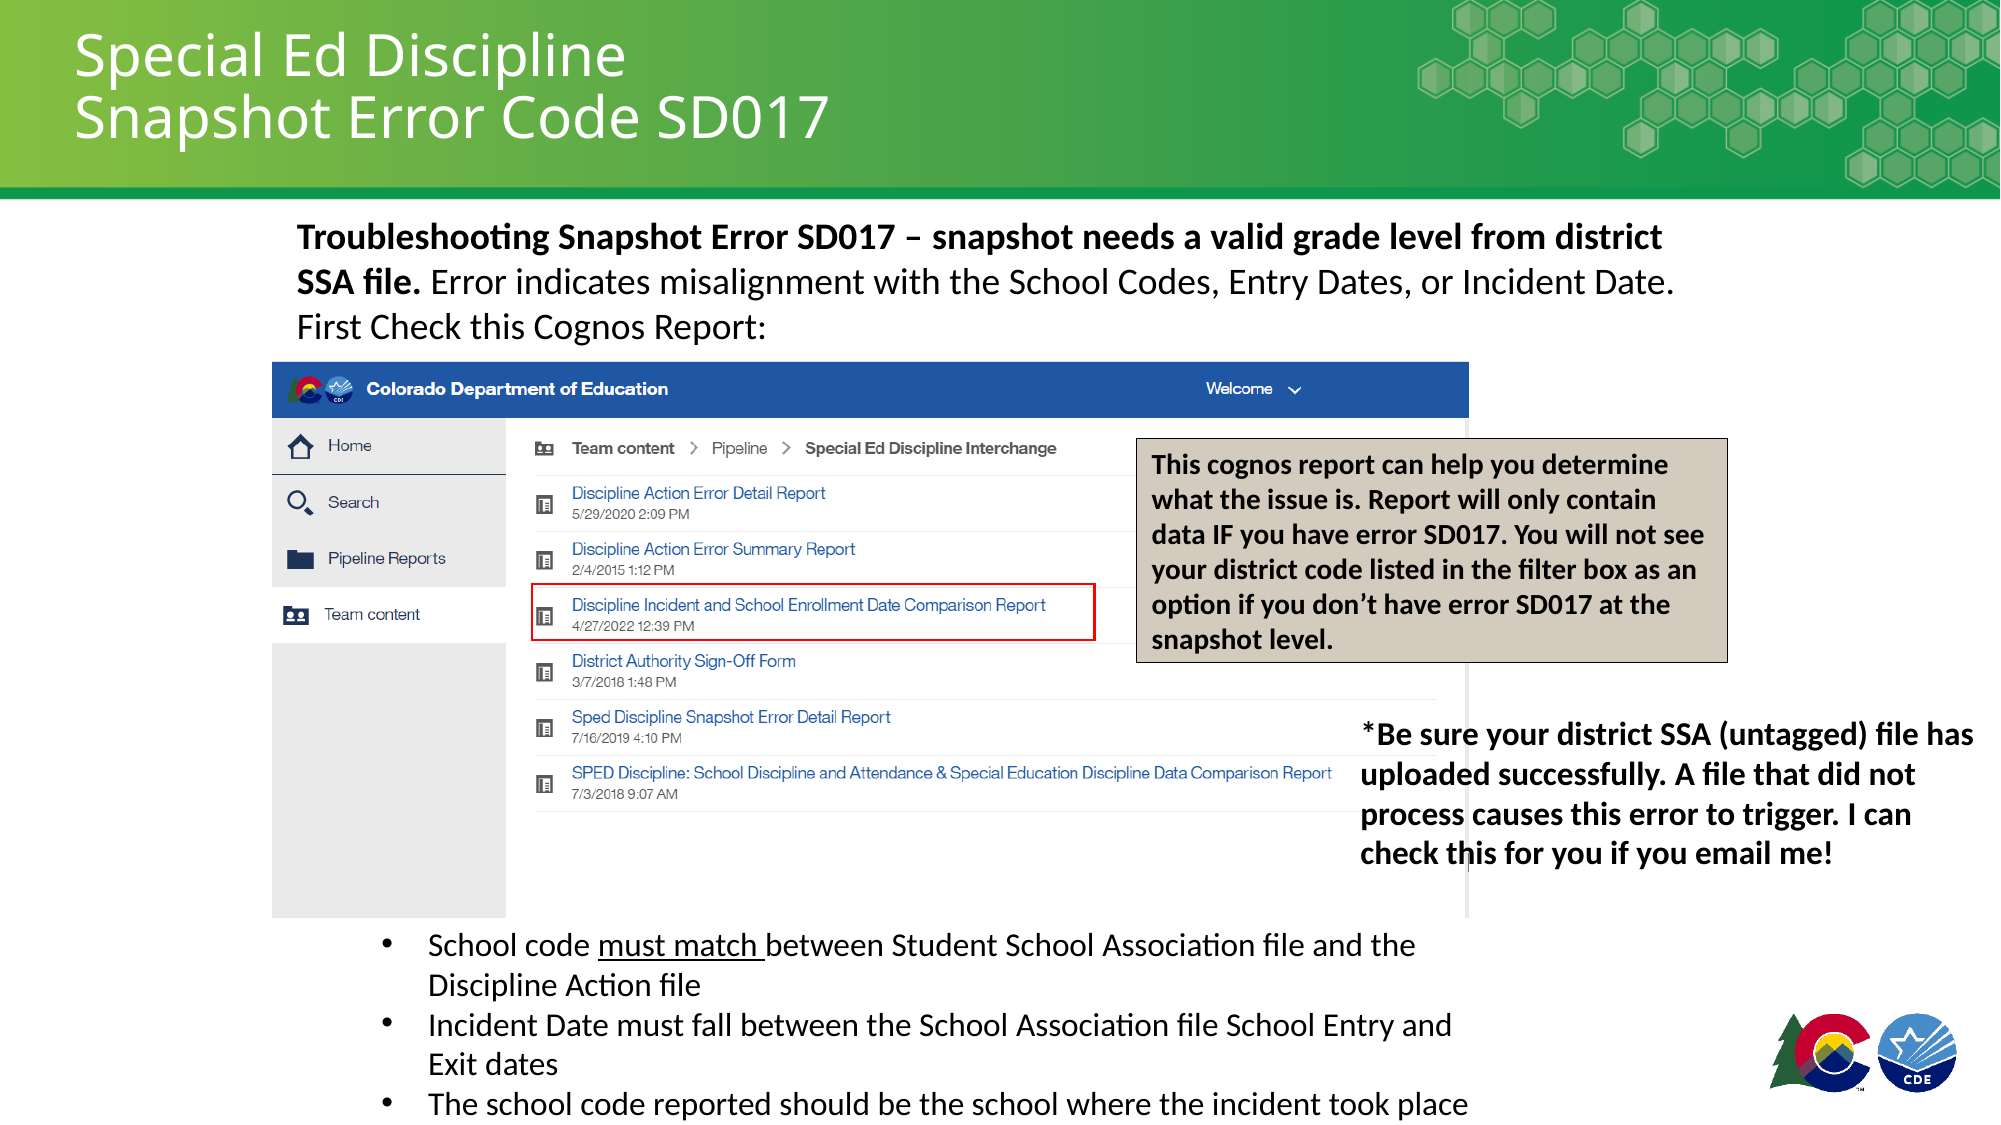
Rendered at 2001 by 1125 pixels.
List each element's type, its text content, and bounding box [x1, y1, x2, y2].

text_box Troubleshooting Snapshot Error SD017 – snapshot needs a valid grade level from district SSA file. Error indicates misalignment with the School Codes, Entry Dates, or Incident Date. First Check this Cognos Report: [272, 205, 1728, 403]
text_box This cognos report can help you determine what the issue is. Report will only contain data IF you have error SD017. You will not see your district code listed in the filter box as an option if you don’t have error SD017 at the snapshot level. [1469, 438, 1728, 663]
text_box *Be sure your district SSA (untagged) file has uploaded successfully. A file that did not process causes this error to trigger. I can check this for you if you email me! [1469, 704, 2000, 880]
text_box School code must match between Student School Association file and the Discipline Action file Incident Date must fall between the School Association file School Entry and Exit dates The school code reported should be the school where the incident took place [366, 915, 1493, 1125]
picture [1768, 1012, 1957, 1093]
title Special Ed Discipline Snapshot Error Code SD017 [74, 25, 1518, 189]
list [272, 361, 1469, 918]
picture [0, 0, 2000, 200]
